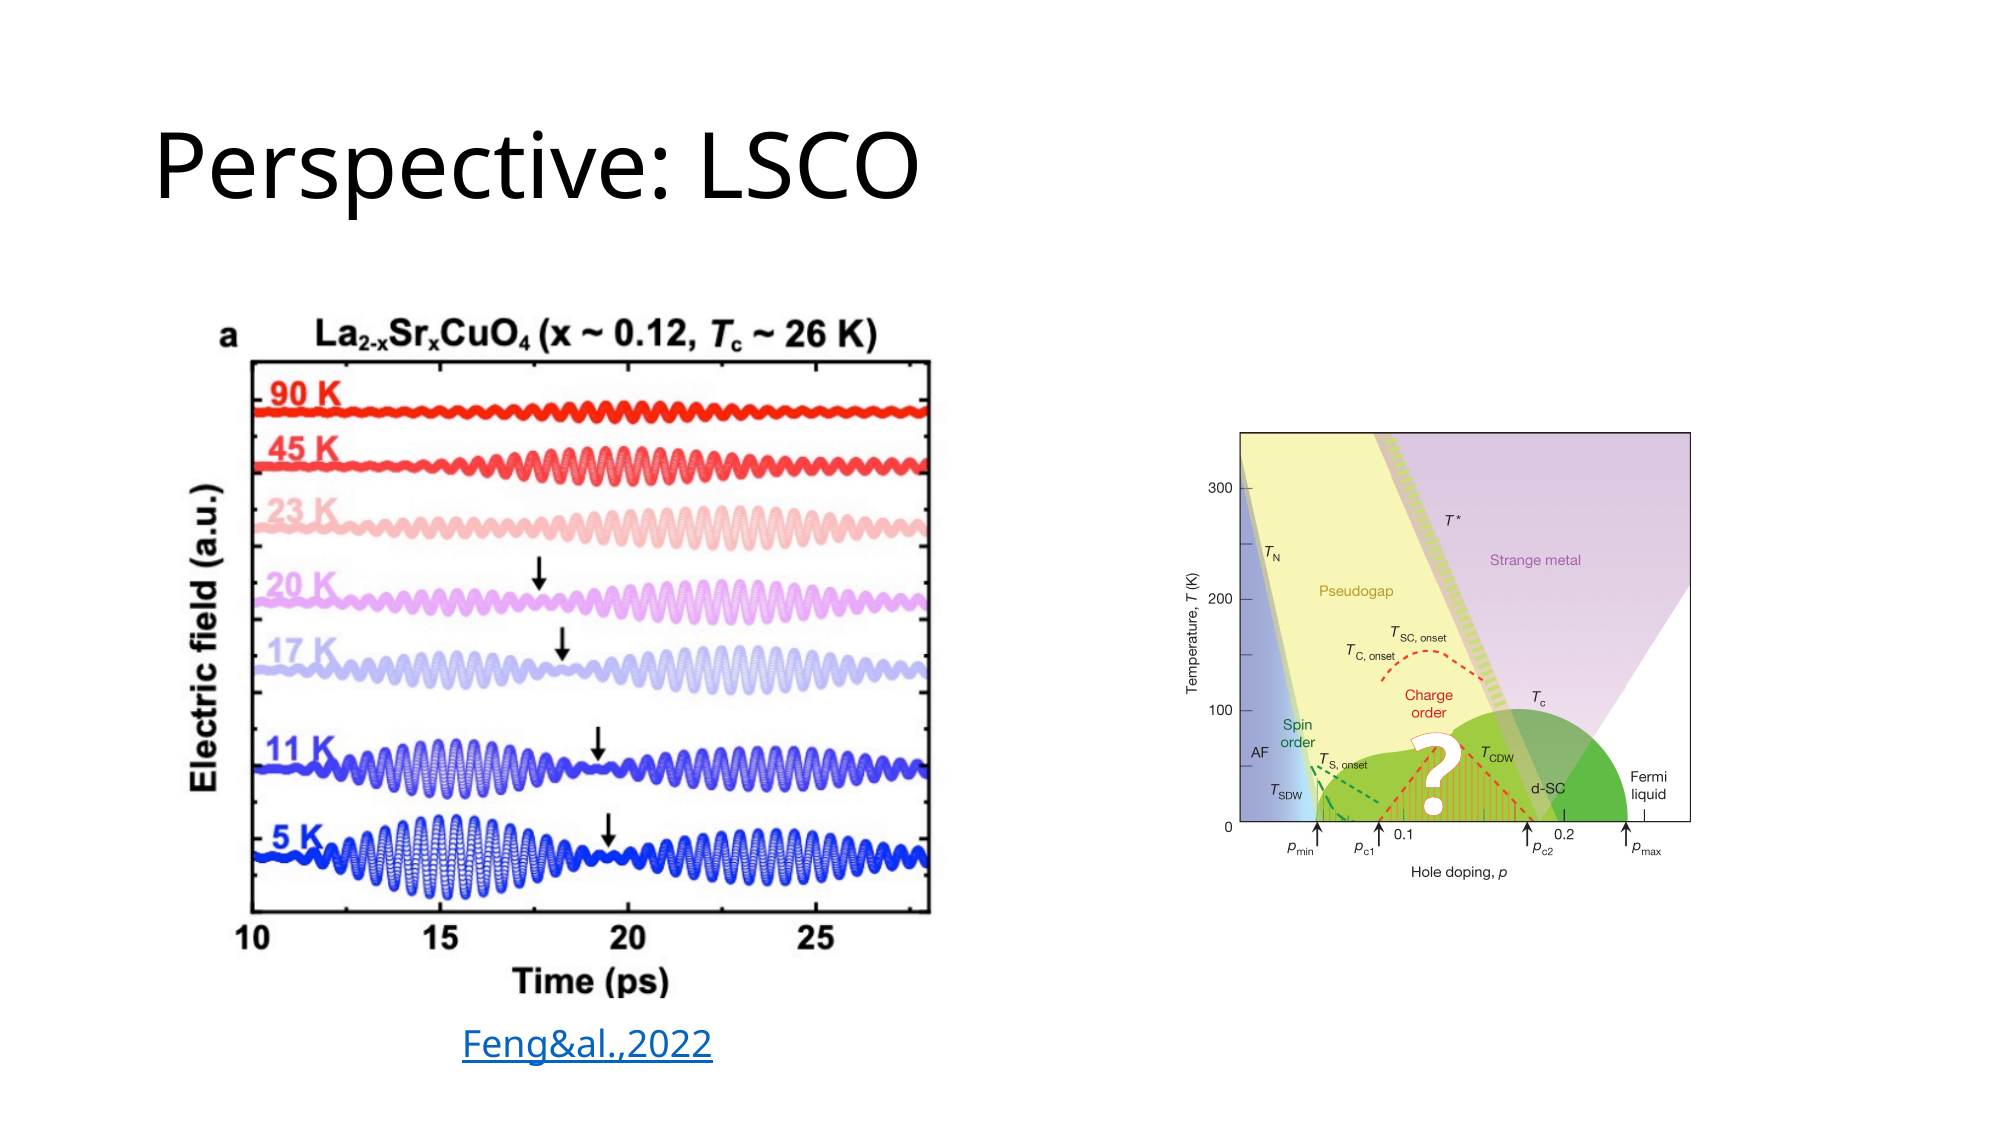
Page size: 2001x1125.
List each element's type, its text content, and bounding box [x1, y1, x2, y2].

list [177, 299, 948, 1014]
title Perspective: LSCO [137, 59, 1863, 278]
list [1184, 432, 1691, 880]
text_box Feng&al.,2022 [447, 1014, 728, 1079]
